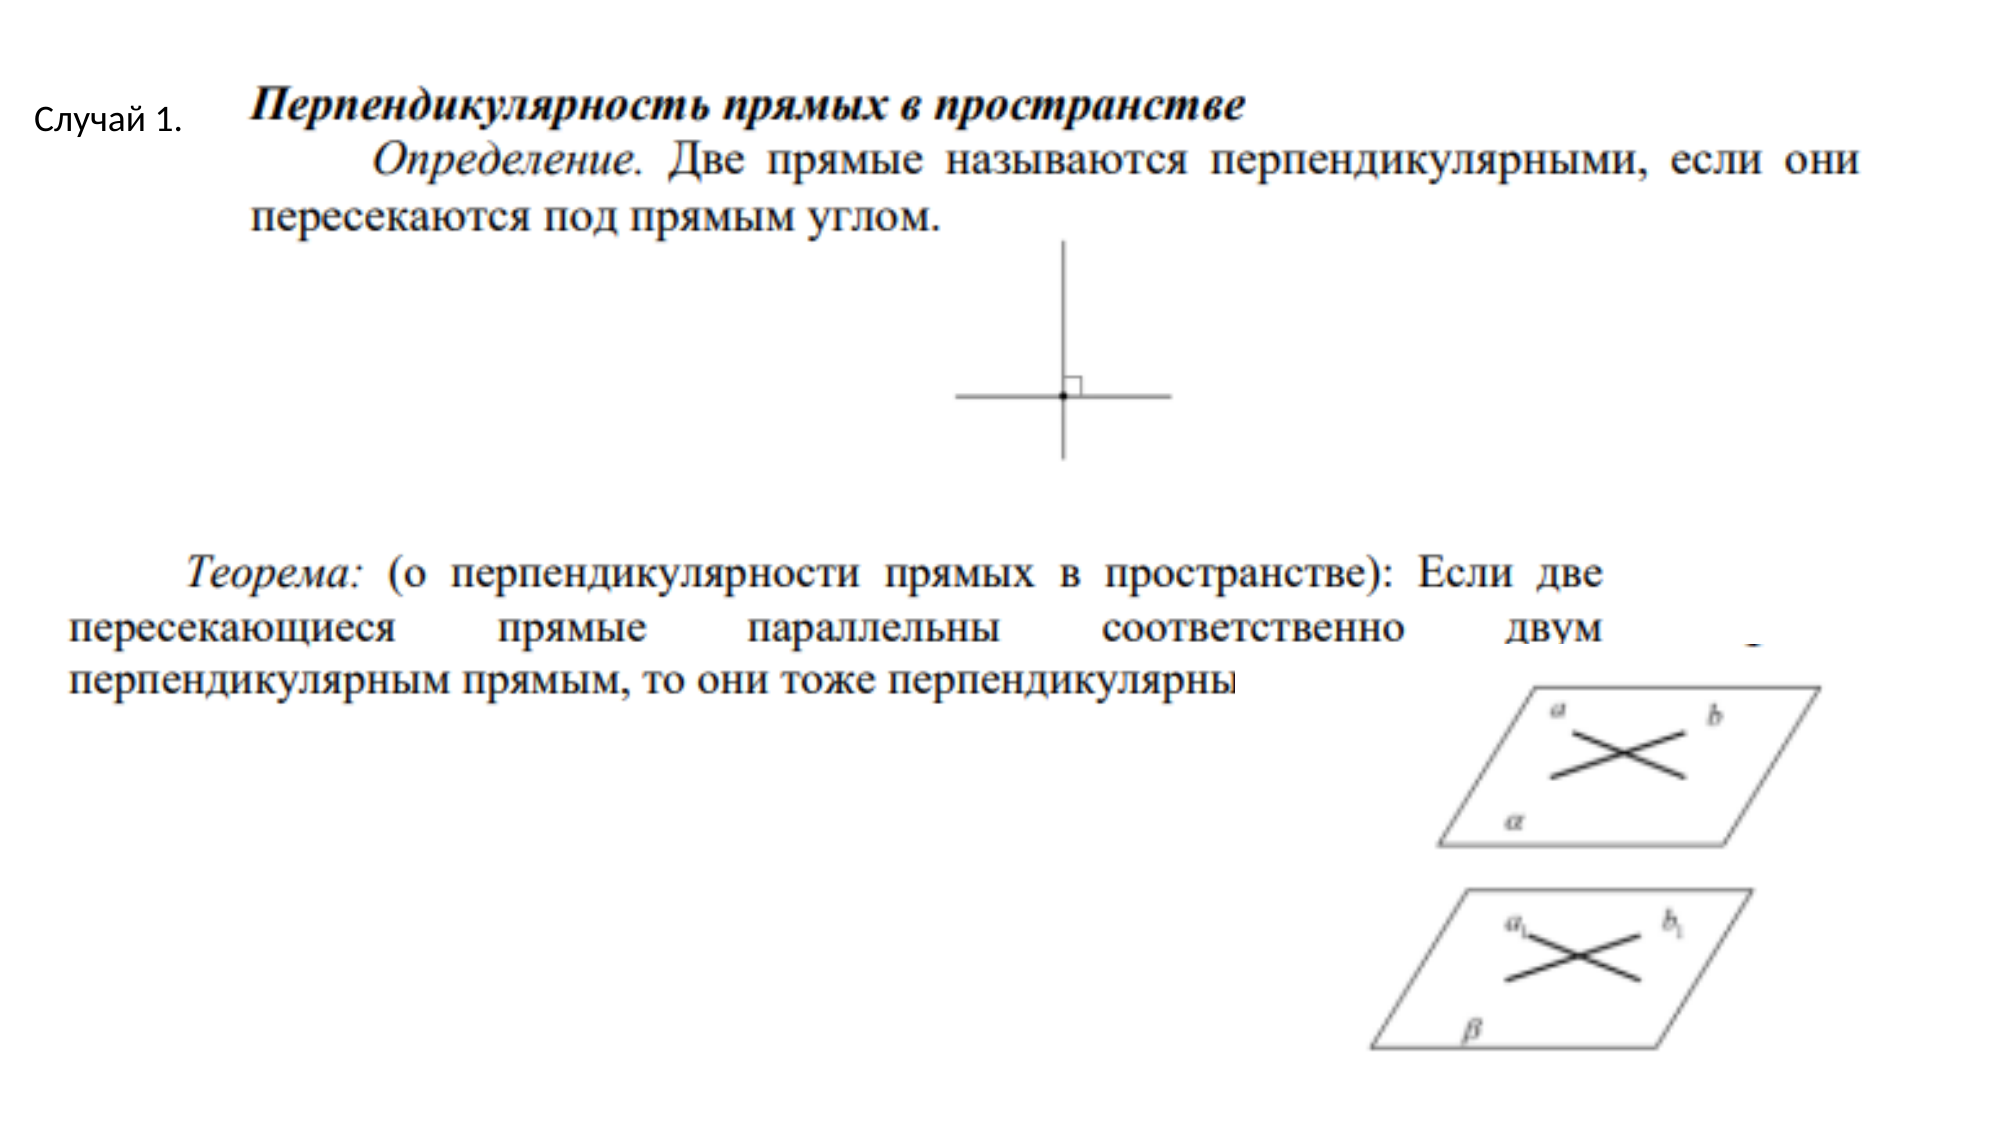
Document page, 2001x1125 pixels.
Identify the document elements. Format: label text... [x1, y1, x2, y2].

picture [19, 523, 1916, 1120]
picture [232, 58, 1916, 480]
text_box Случай 1. [19, 86, 232, 147]
